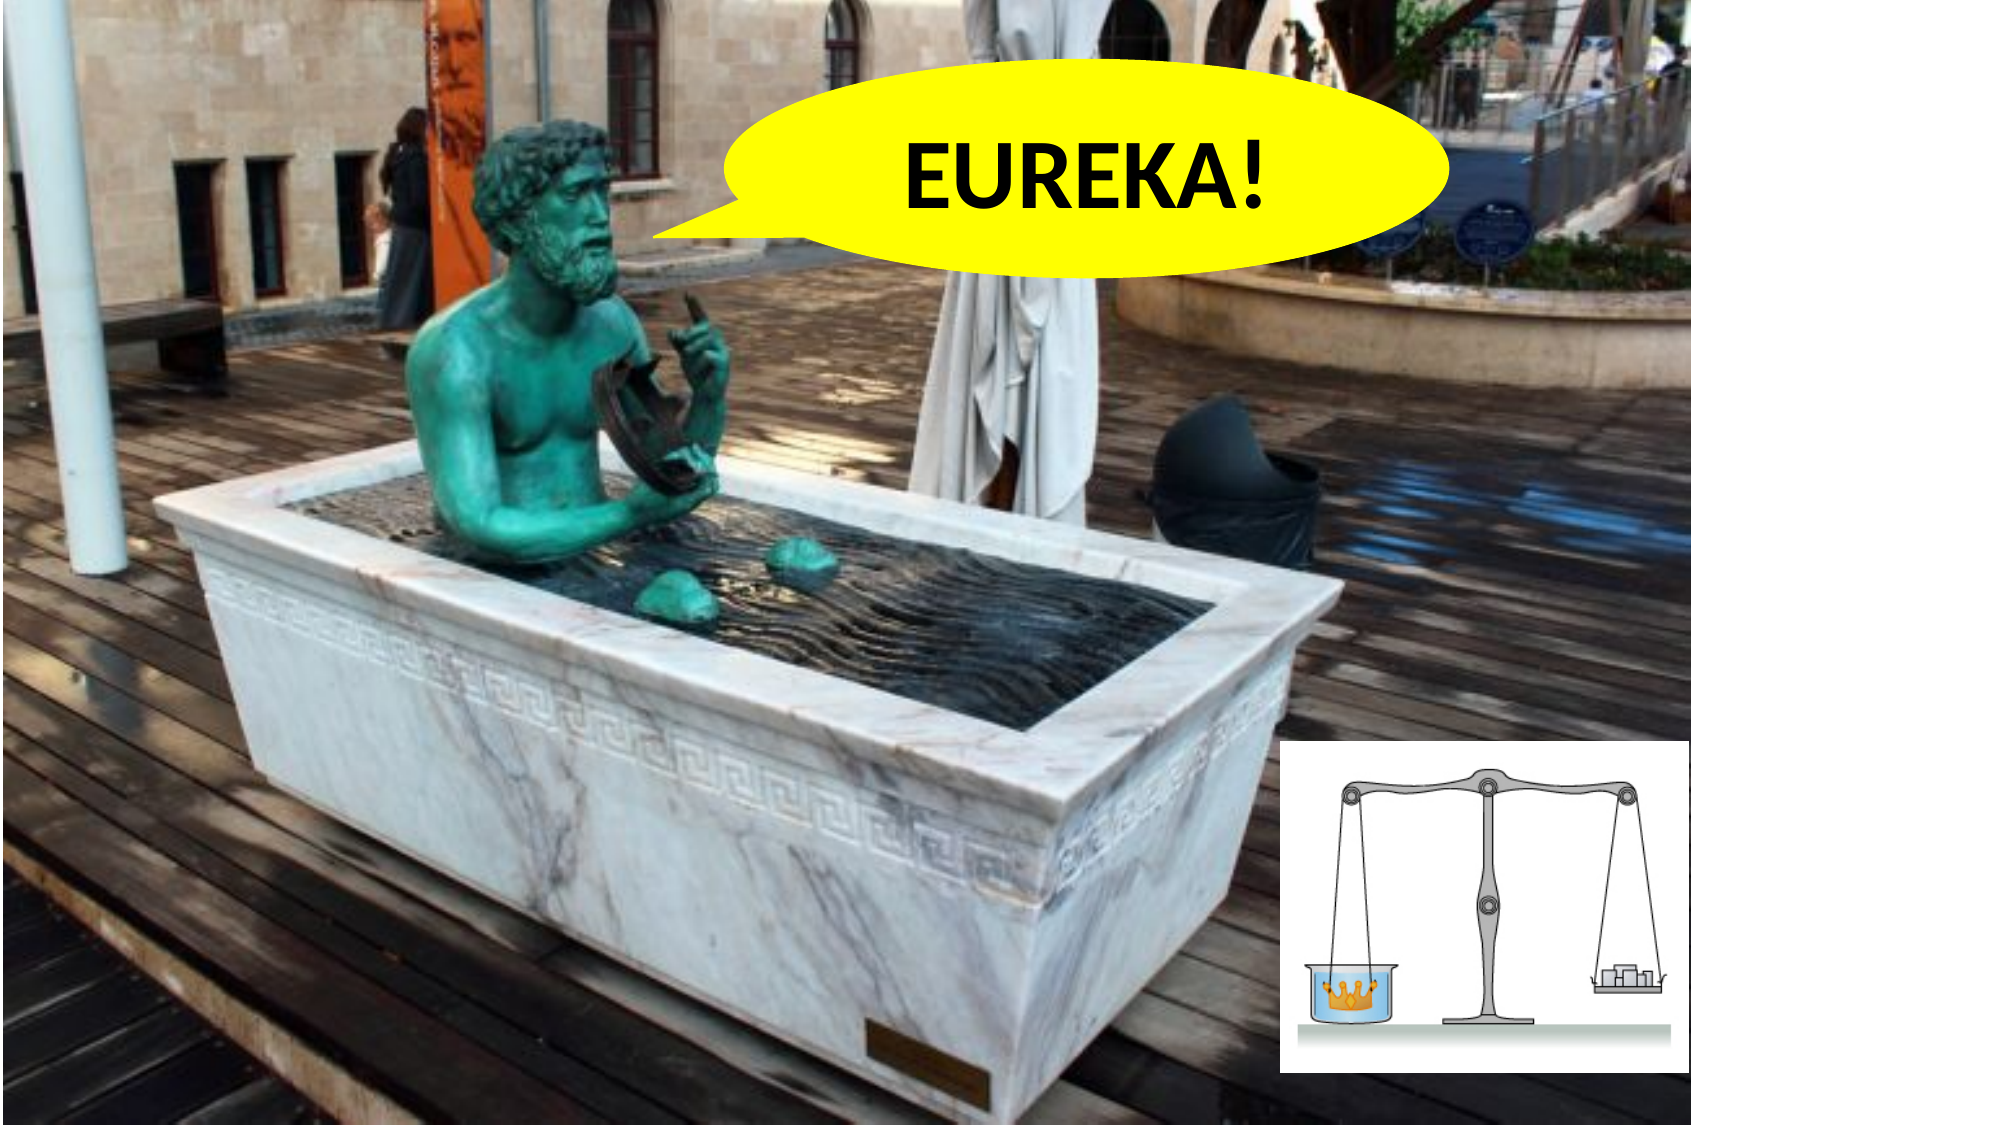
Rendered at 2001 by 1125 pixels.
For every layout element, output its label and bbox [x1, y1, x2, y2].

picture [3, 0, 1691, 1125]
